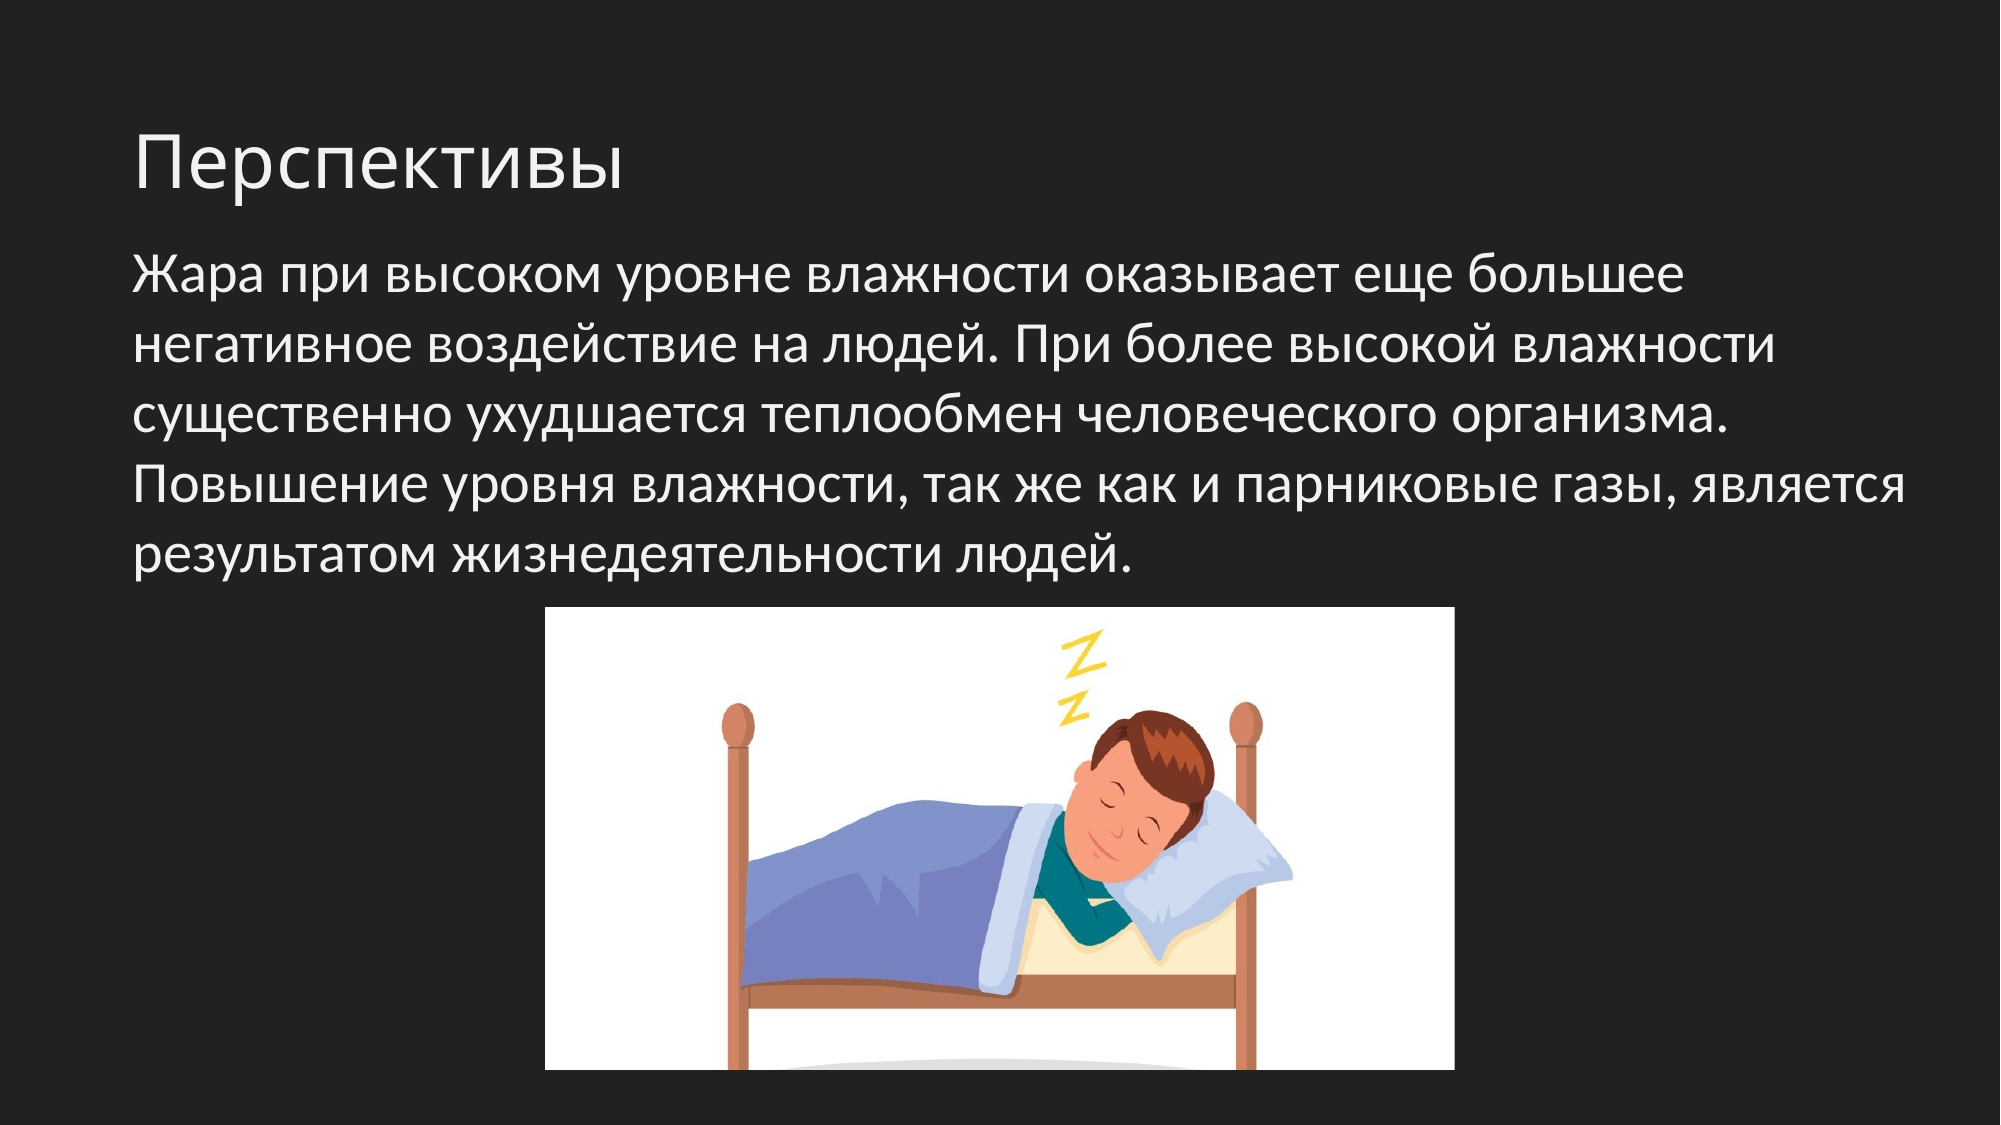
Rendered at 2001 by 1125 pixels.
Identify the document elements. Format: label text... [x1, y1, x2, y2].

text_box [118, 227, 1957, 839]
text_box [544, 839, 1456, 1070]
title Перспективы [118, 116, 2000, 228]
